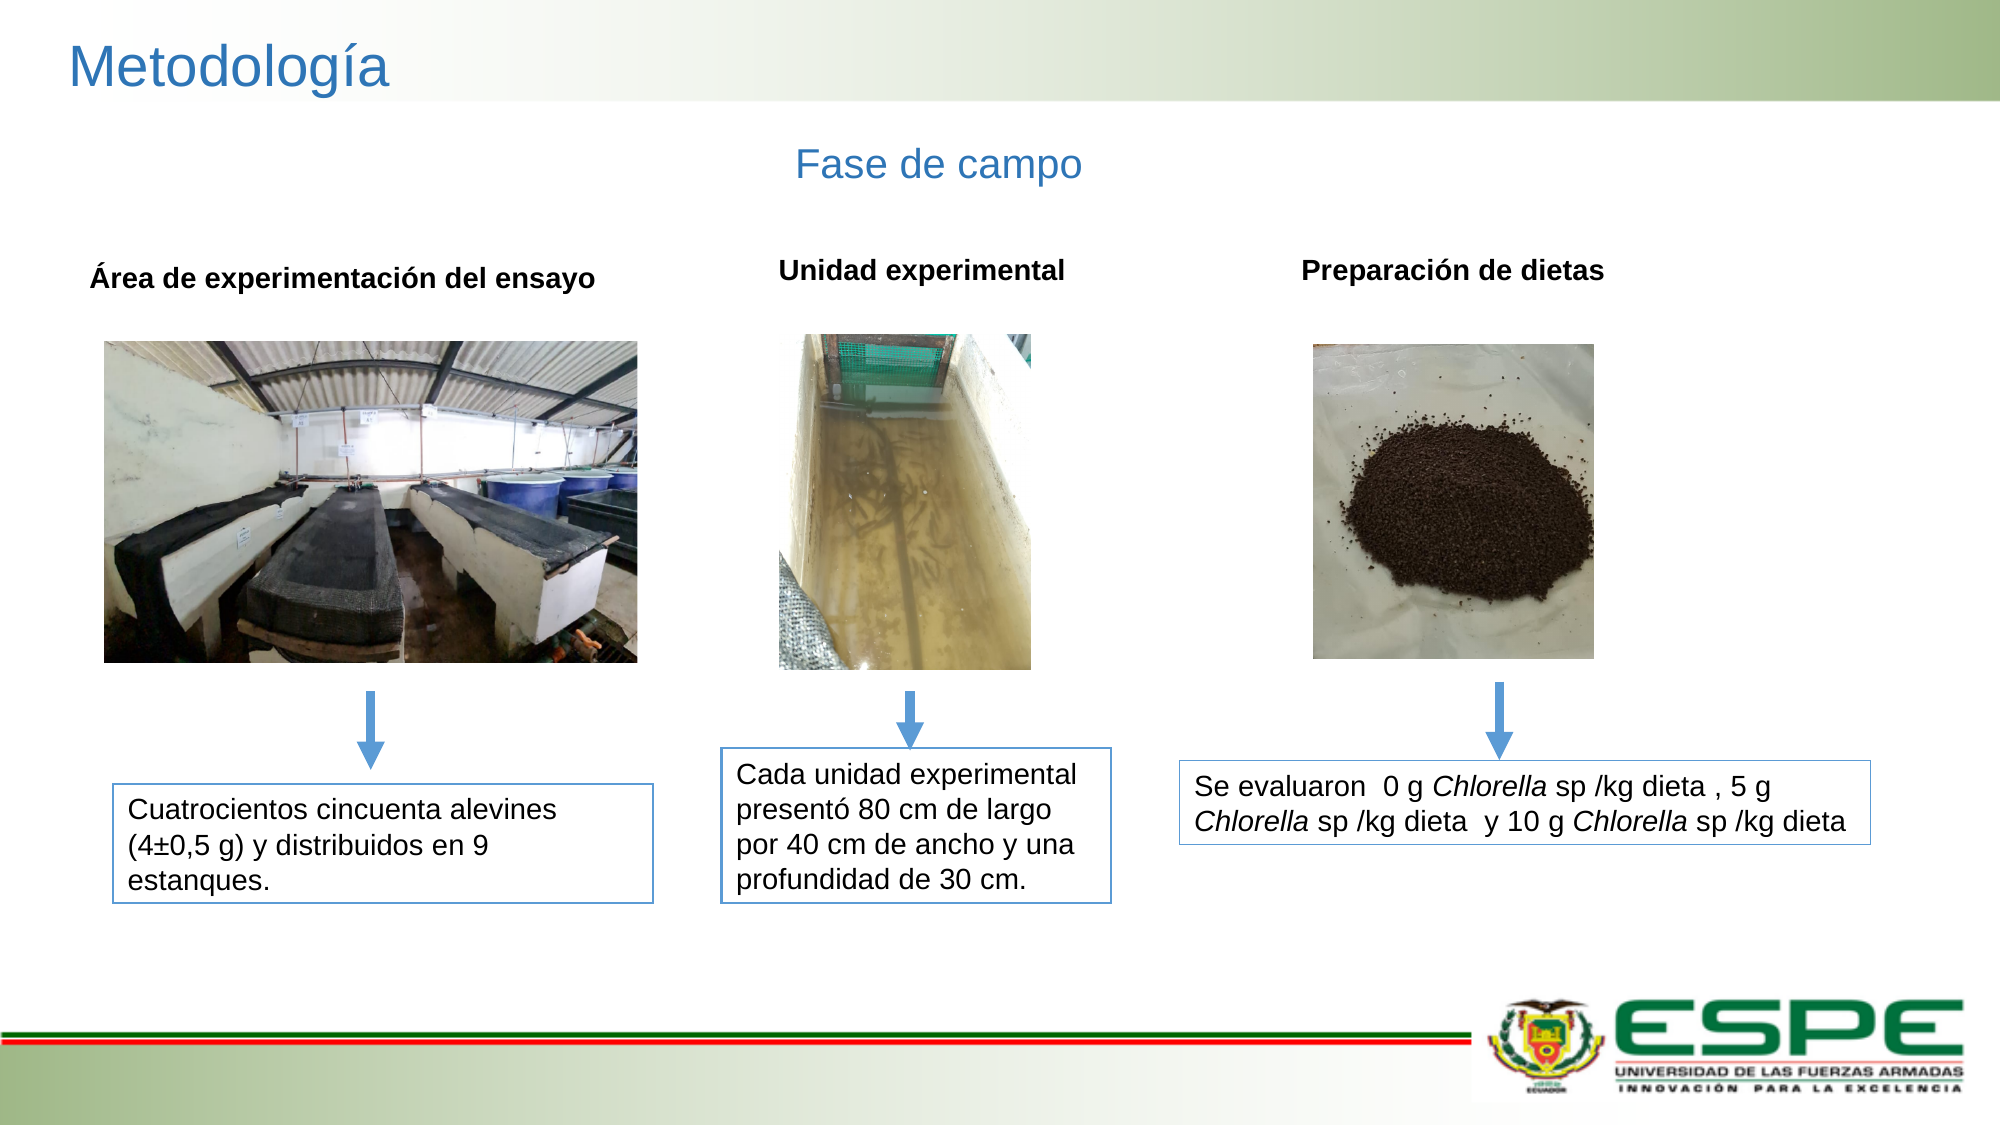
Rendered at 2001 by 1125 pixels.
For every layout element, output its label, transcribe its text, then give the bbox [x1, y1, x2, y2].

text_box Fase de campo [780, 129, 1110, 195]
text_box Cada unidad experimental presentó 80 cm de largo por 40 cm de ancho y una profundidad de 30 cm. [720, 747, 1112, 904]
text_box Área de experimentación del ensayo [74, 216, 632, 302]
text_box Unidad experimental [763, 244, 1090, 294]
text_box Cuatrocientos cincuenta alevines (4±0,5 g) y distribuidos en 9 estanques. [112, 783, 654, 904]
text_box Preparación de dietas [1286, 244, 1621, 294]
picture [0, 0, 2000, 1125]
text_box Metodología [53, 20, 406, 106]
